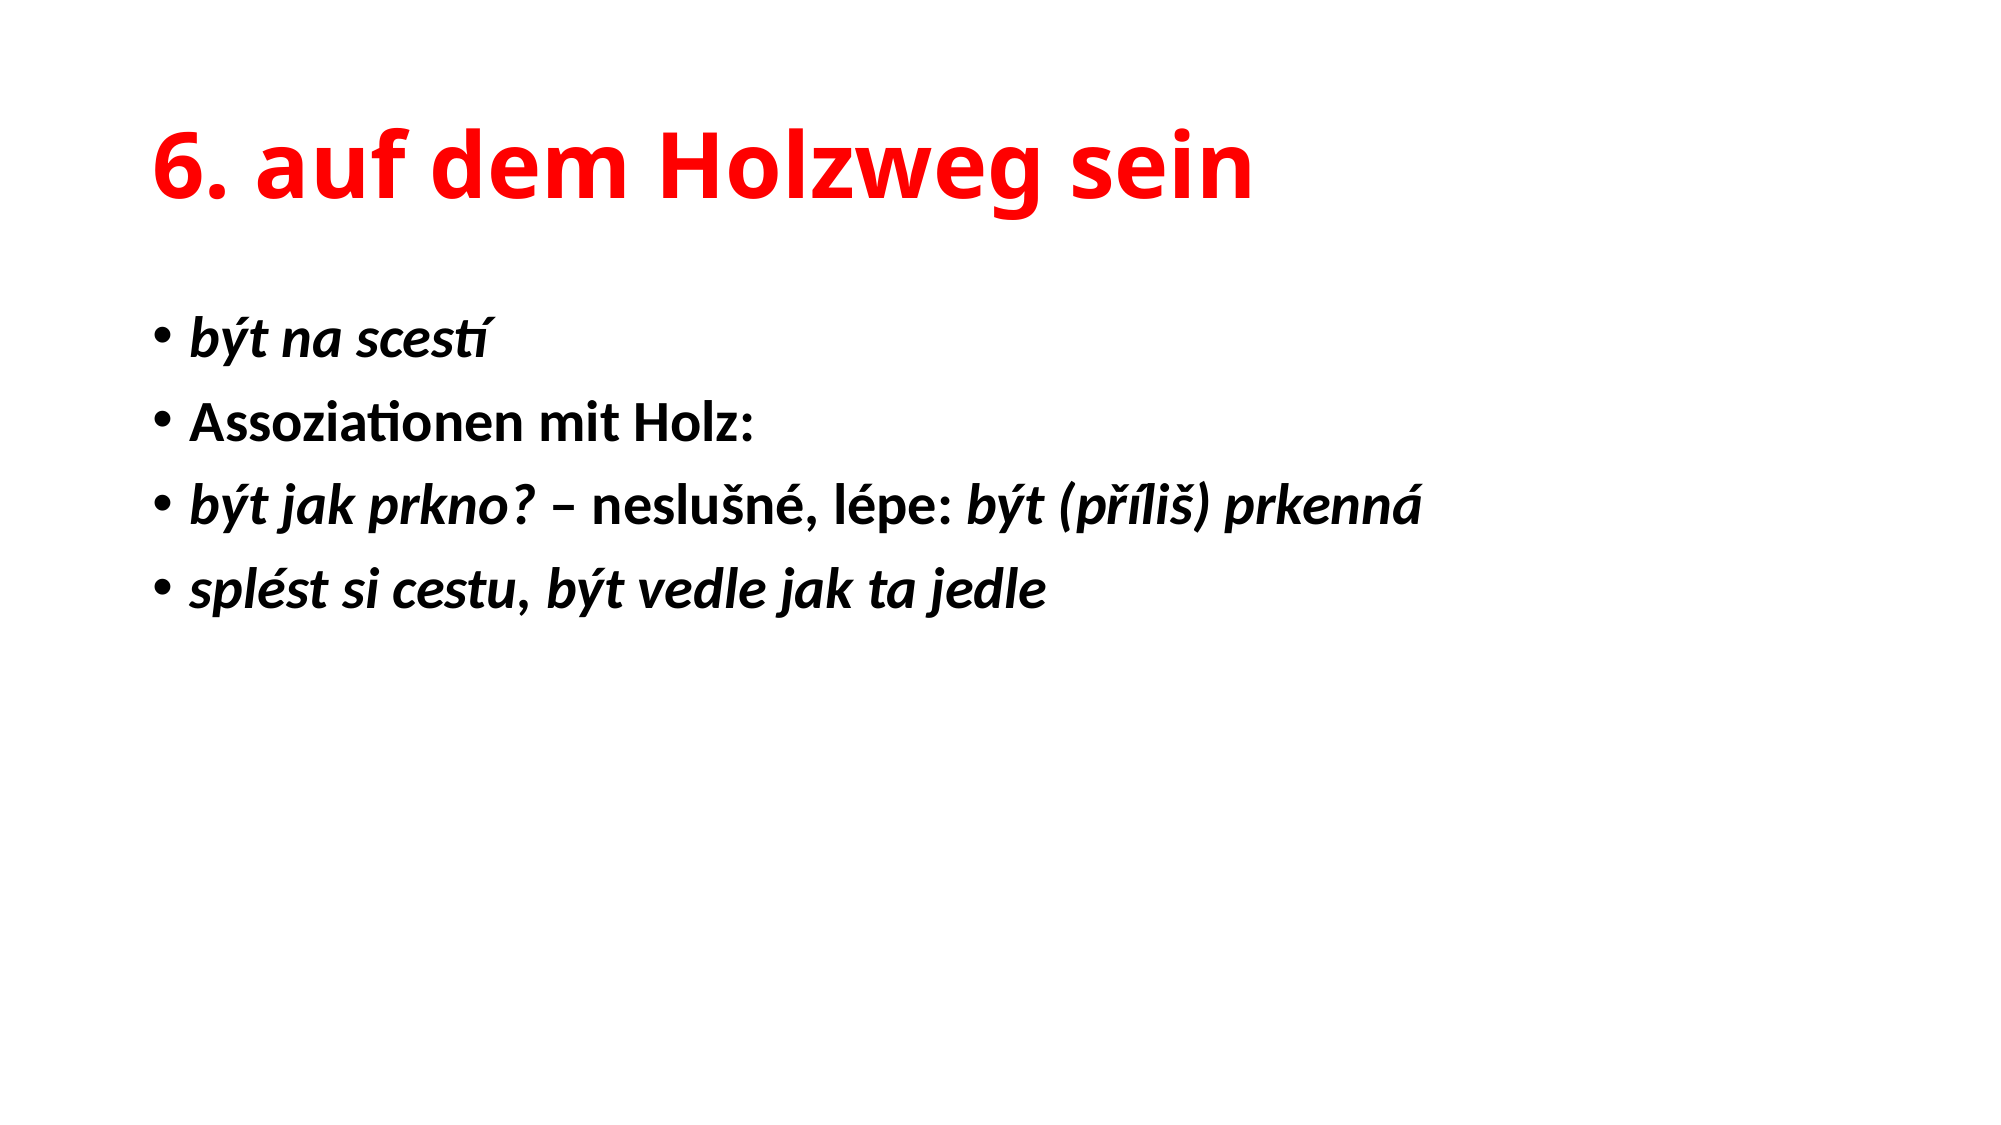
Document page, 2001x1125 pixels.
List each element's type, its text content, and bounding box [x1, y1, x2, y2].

list být na scestí Assoziationen mit Holz: být jak prkno? – neslušné, lépe: být (příliš) prkenná splést si cestu, být vedle jak ta jedle [137, 299, 1863, 1014]
title 6. auf dem Holzweg sein [137, 59, 1863, 278]
